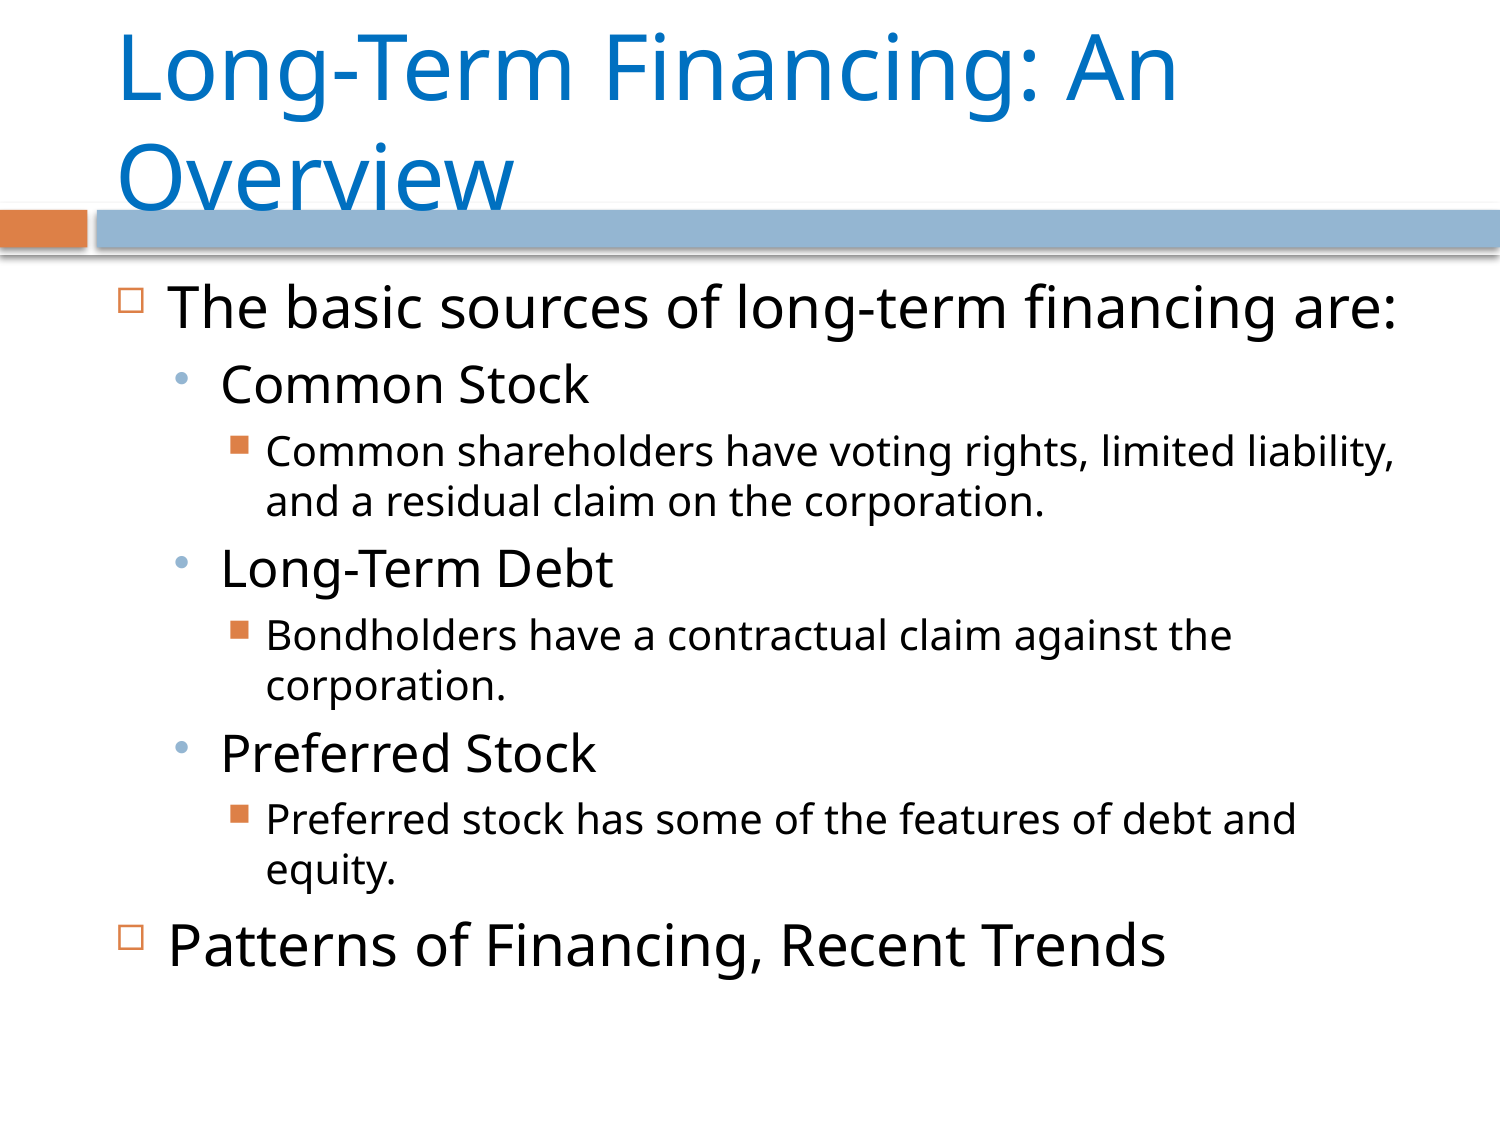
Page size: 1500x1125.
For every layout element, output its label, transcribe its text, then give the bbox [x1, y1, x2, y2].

title Long-Term Financing: An Overview [100, 37, 1439, 201]
list The basic sources of long-term financing are: Common Stock Common shareholders have voting rights, limited liability, and a residual claim on the corporation. Long-Term Debt Bondholders have a contractual claim against the corporation. Preferred Stock Preferred stock has some of the features of debt and equity. Patterns of Financing, Recent Trends [100, 262, 1439, 1001]
